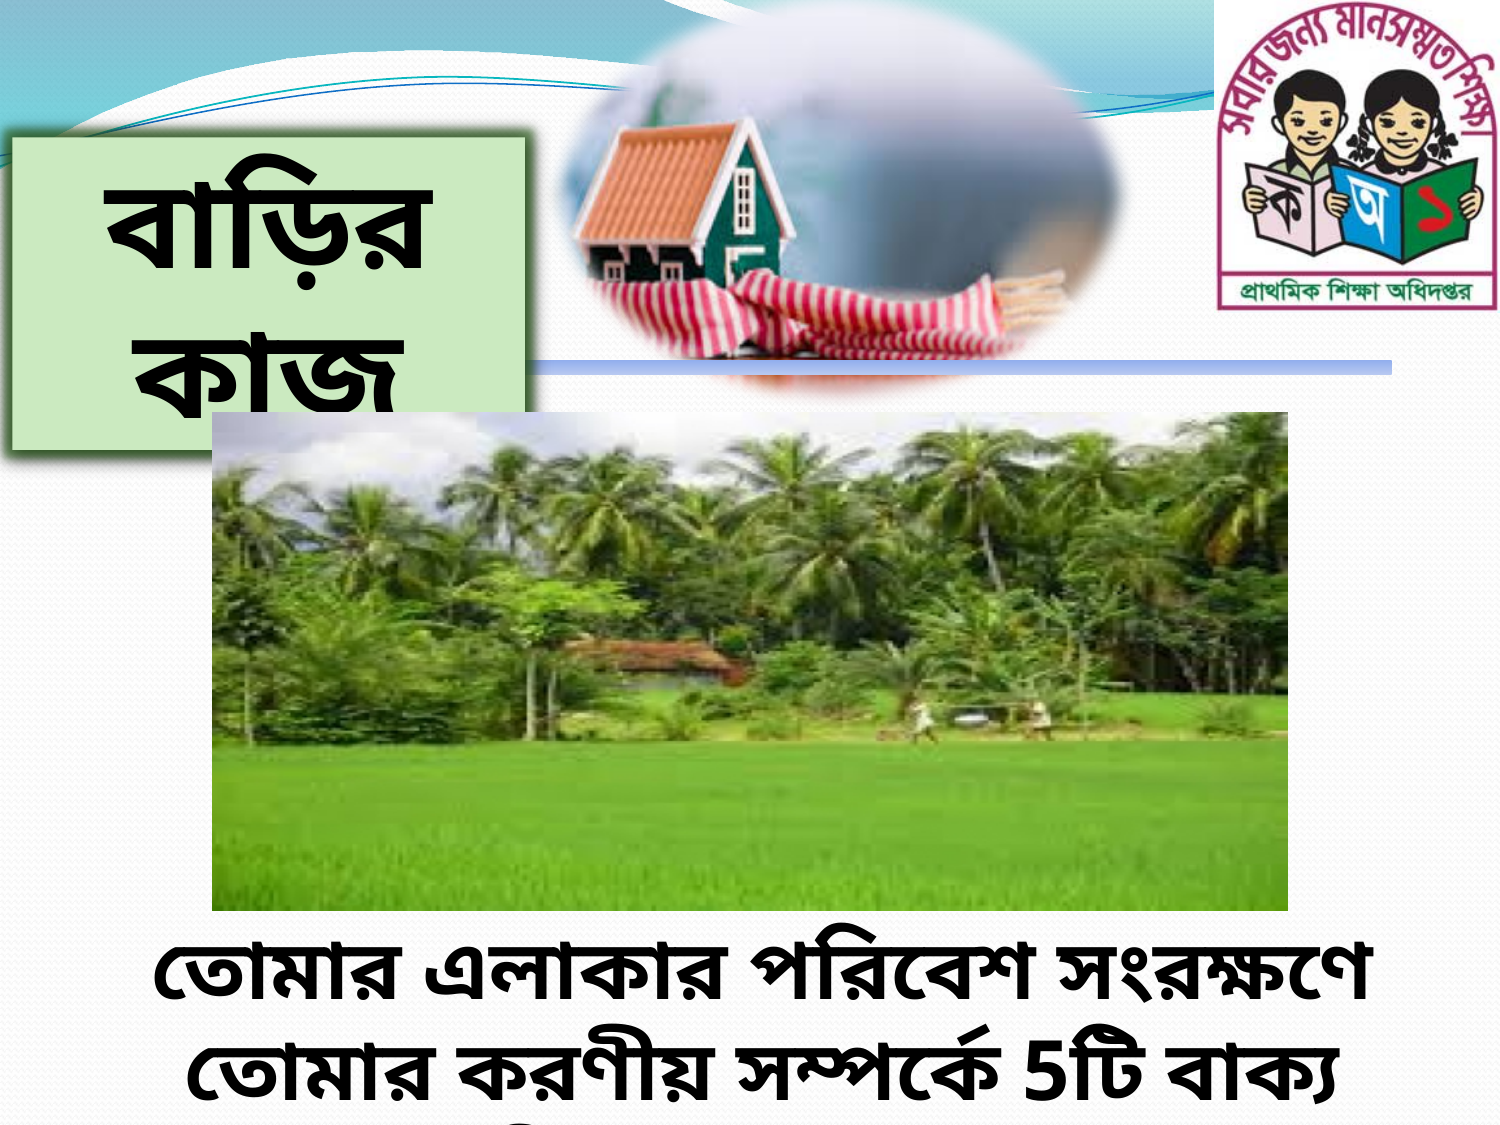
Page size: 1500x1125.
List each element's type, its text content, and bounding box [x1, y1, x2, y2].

text_box বাড়ির কাজ [12, 137, 526, 451]
text_box [1141, 358, 1394, 377]
text_box তোমার এলাকার পরিবেশ সংরক্ষণে তোমার করণীয় সম্পর্কে 5টি বাক্য লিখে আনবে। [132, 910, 1392, 1125]
picture [212, 0, 1288, 911]
picture [1214, 0, 1500, 313]
